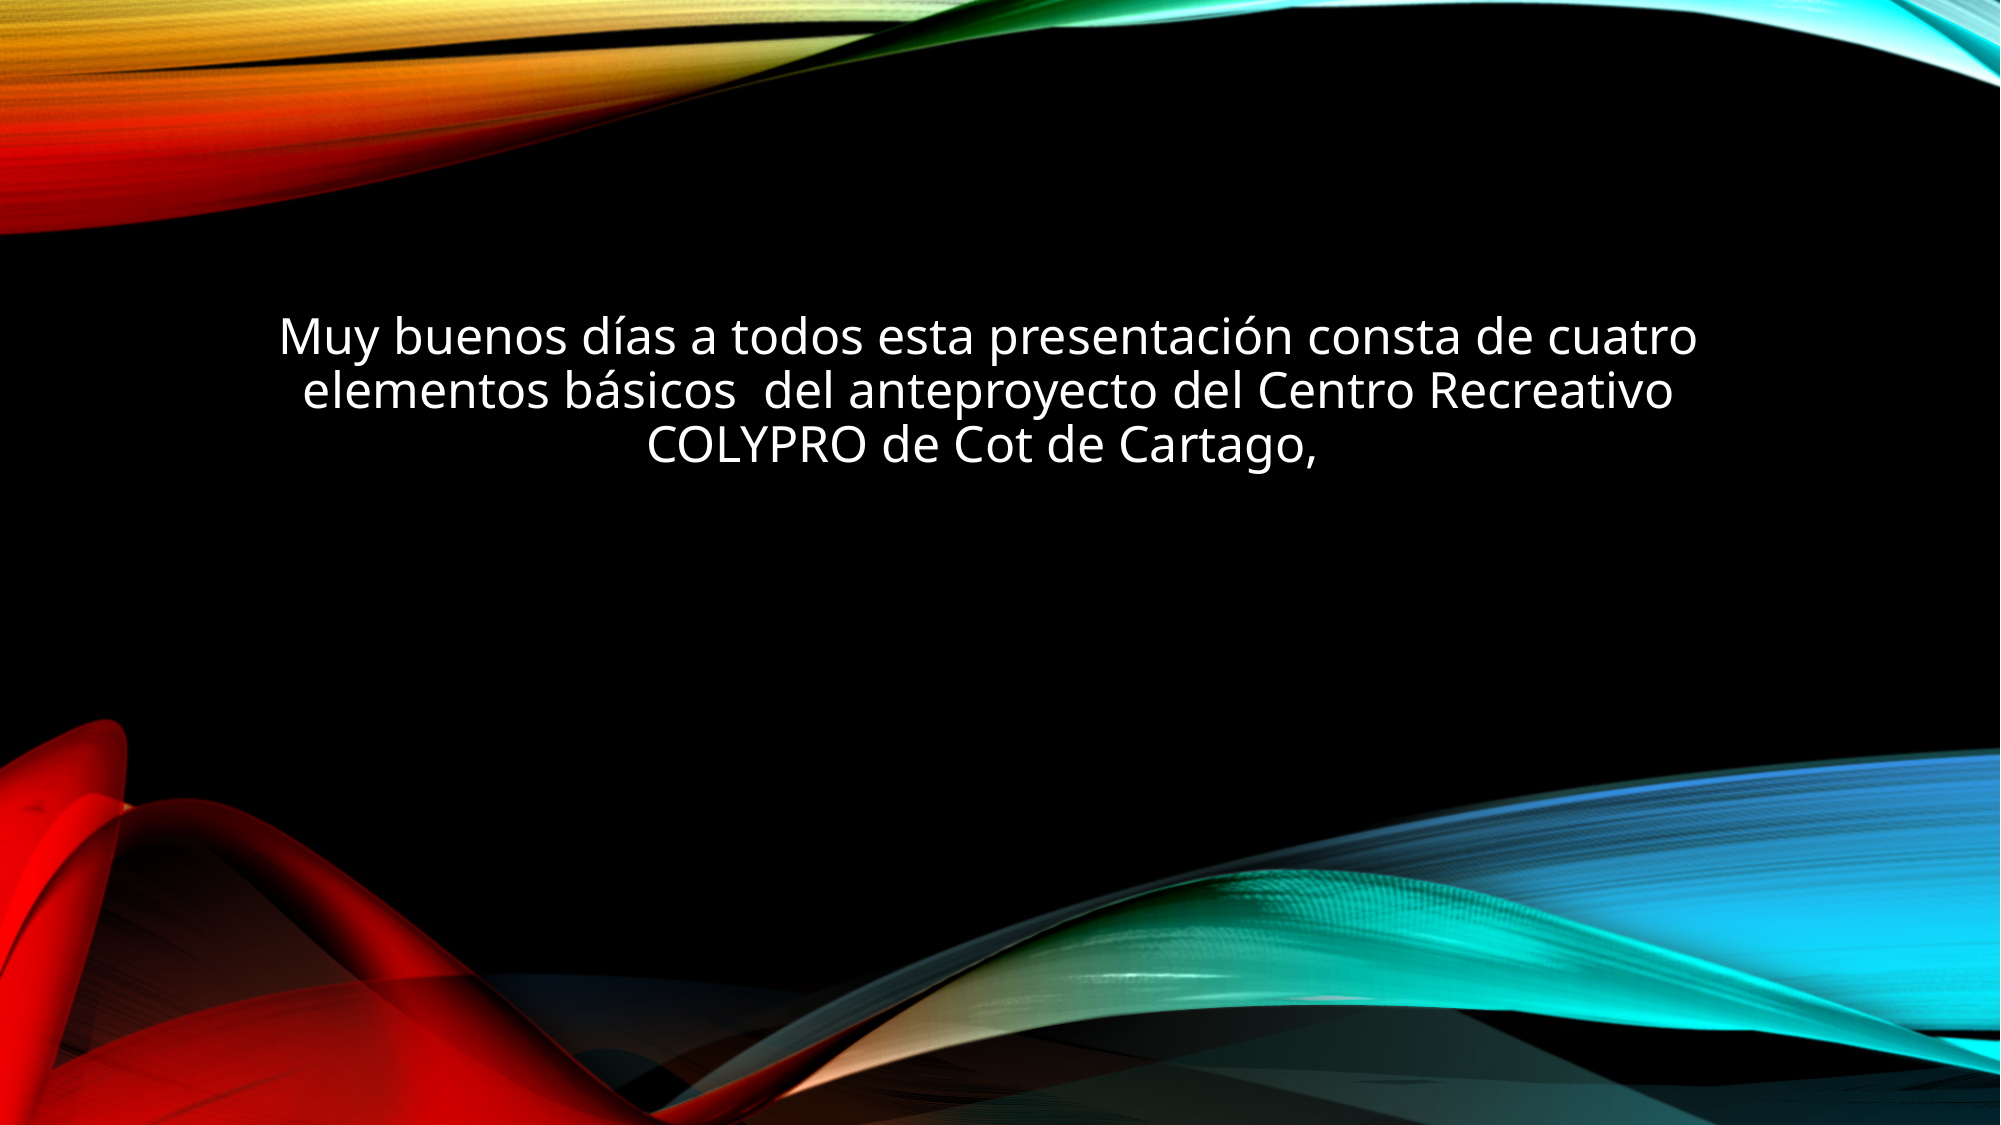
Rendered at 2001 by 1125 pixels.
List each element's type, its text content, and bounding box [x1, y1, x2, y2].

picture [0, 0, 2000, 237]
picture [0, 717, 2000, 1125]
subtitle Muy buenos días a todos esta presentación consta de cuatro elementos básicos del anteproyecto del Centro Recreativo COLYPRO de Cot de Cartago, [203, 304, 1775, 538]
